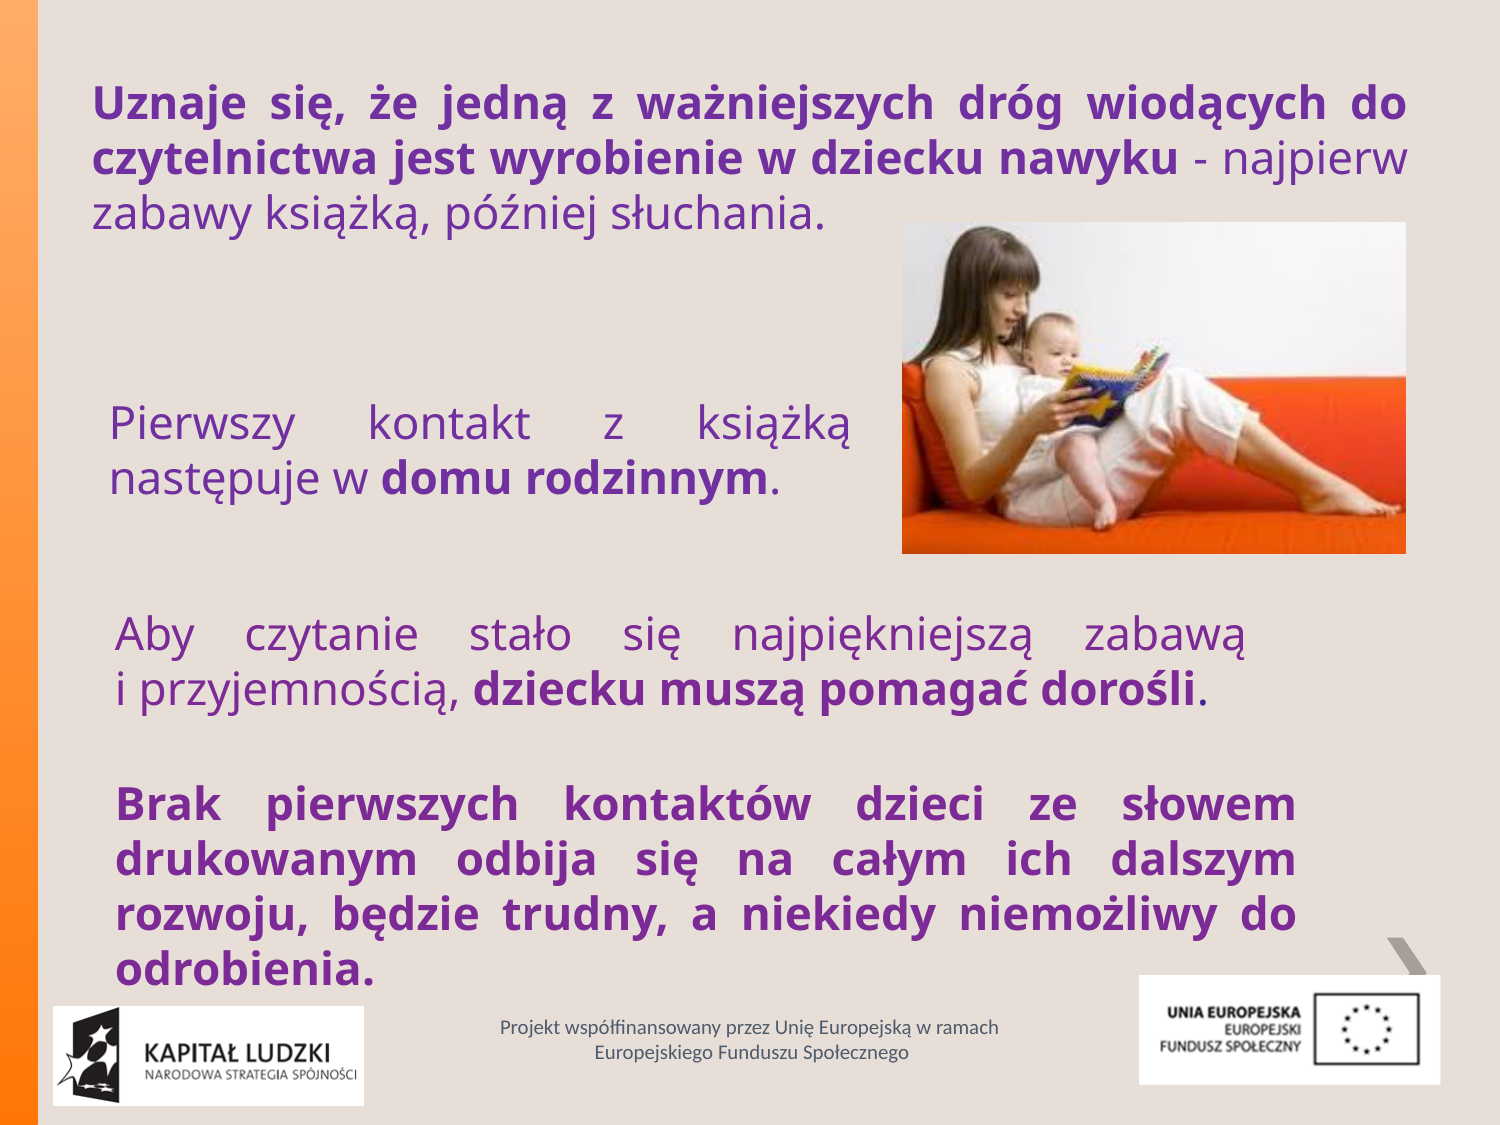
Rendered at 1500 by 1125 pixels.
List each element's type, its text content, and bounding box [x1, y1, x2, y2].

picture [902, 222, 1406, 554]
text_box Projekt współfinansowany przez Unię Europejską w ramach Europejskiego Funduszu Społecznego [377, 1006, 1127, 1117]
picture [52, 1006, 364, 1106]
picture [1139, 975, 1443, 1089]
text_box Aby czytanie stało się najpiękniejszą zabawą i przyjemnością, dziecku muszą pomagać dorośli. Brak pierwszych kontaktów dzieci ze słowem drukowanym odbija się na całym ich dalszym rozwoju, będzie trudny, a niekiedy niemożliwy do odrobienia. [100, 597, 1313, 1003]
list Uznaje się, że jedną z ważniejszych dróg wiodących do czytelnictwa jest wyrobienie w dziecku nawyku - najpierw zabawy książką, później słuchania. [76, 66, 1424, 270]
text_box Pierwszy kontakt z książką następuje w domu rodzinnym. [93, 386, 868, 512]
